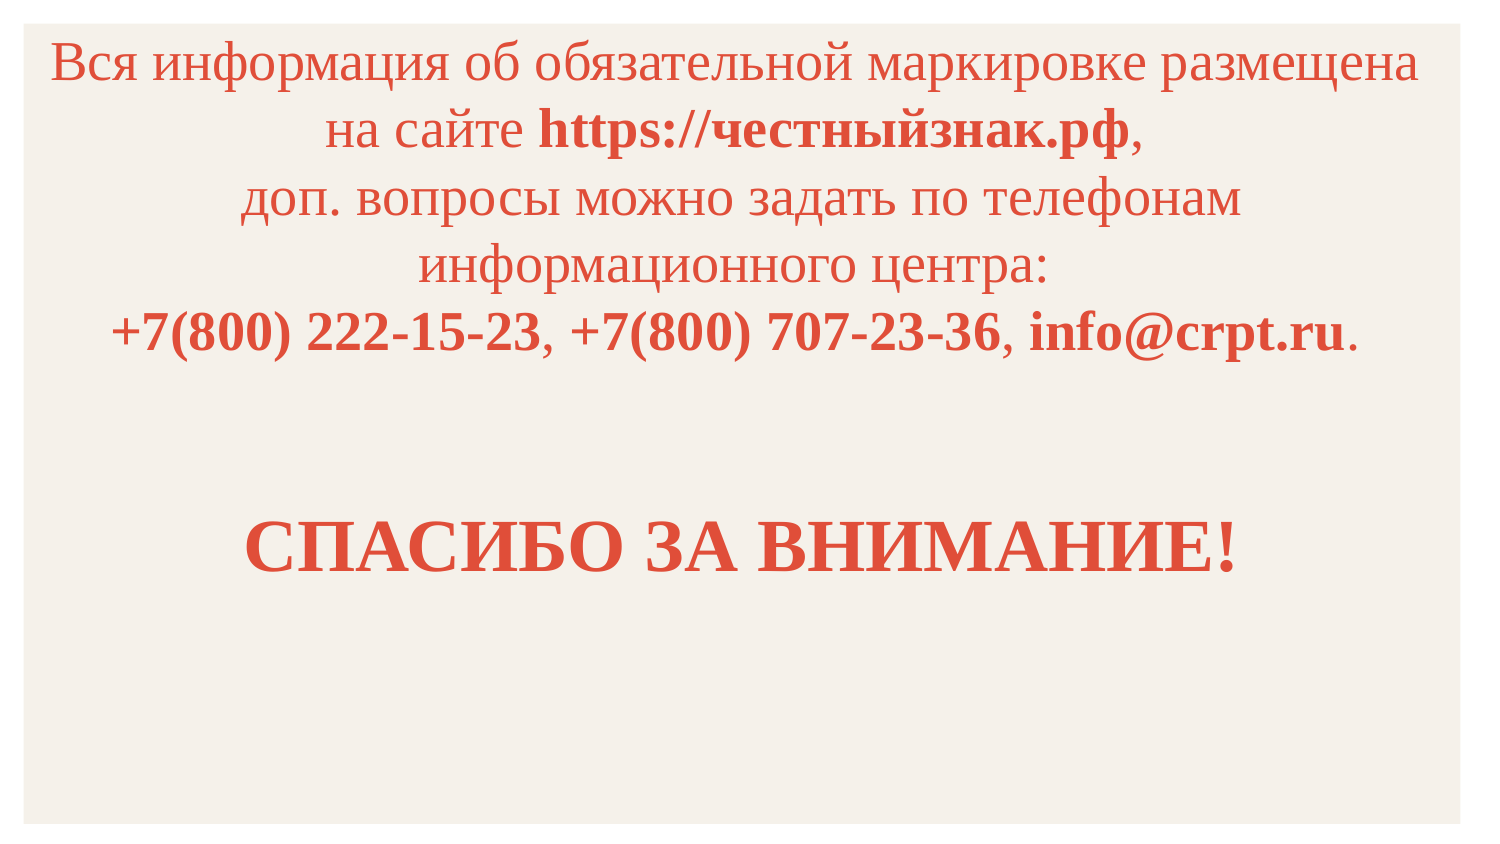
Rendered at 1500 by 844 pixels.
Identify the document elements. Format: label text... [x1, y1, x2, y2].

text_box Вся информация об обязательной маркировке размещена на сайте https://честныйзнак.рф, доп. вопросы можно задать по телефонам информационного центра: +7(800) 222-15-23, +7(800) 707-23-36, info@crpt.ru. СПАСИБО ЗА ВНИМАНИЕ! [23, 23, 1461, 824]
